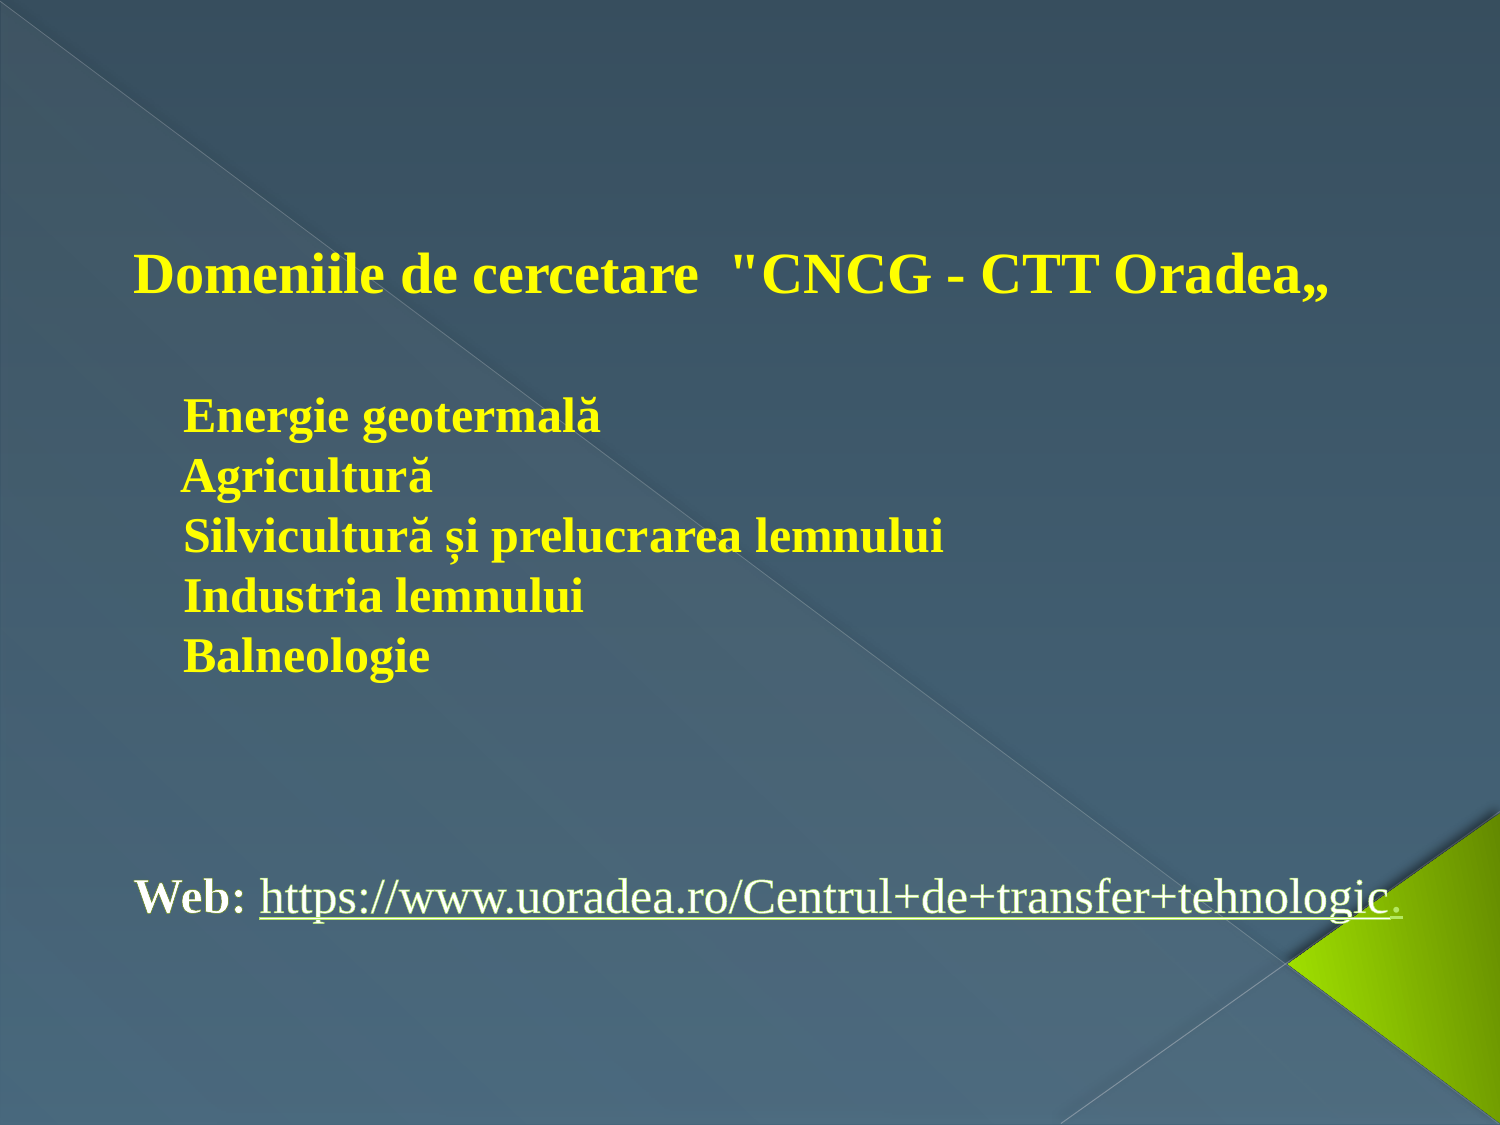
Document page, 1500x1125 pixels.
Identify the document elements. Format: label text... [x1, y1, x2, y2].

title Domeniile de cercetare "CNCG - CTT Oradea„ Energie geotermală Agricultură Silvicultură și prelucrarea lemnului Industria lemnului Balneologie Web: https://www.uoradea.ro/Centrul+de+transfer+tehnologic. [38, 37, 1447, 931]
